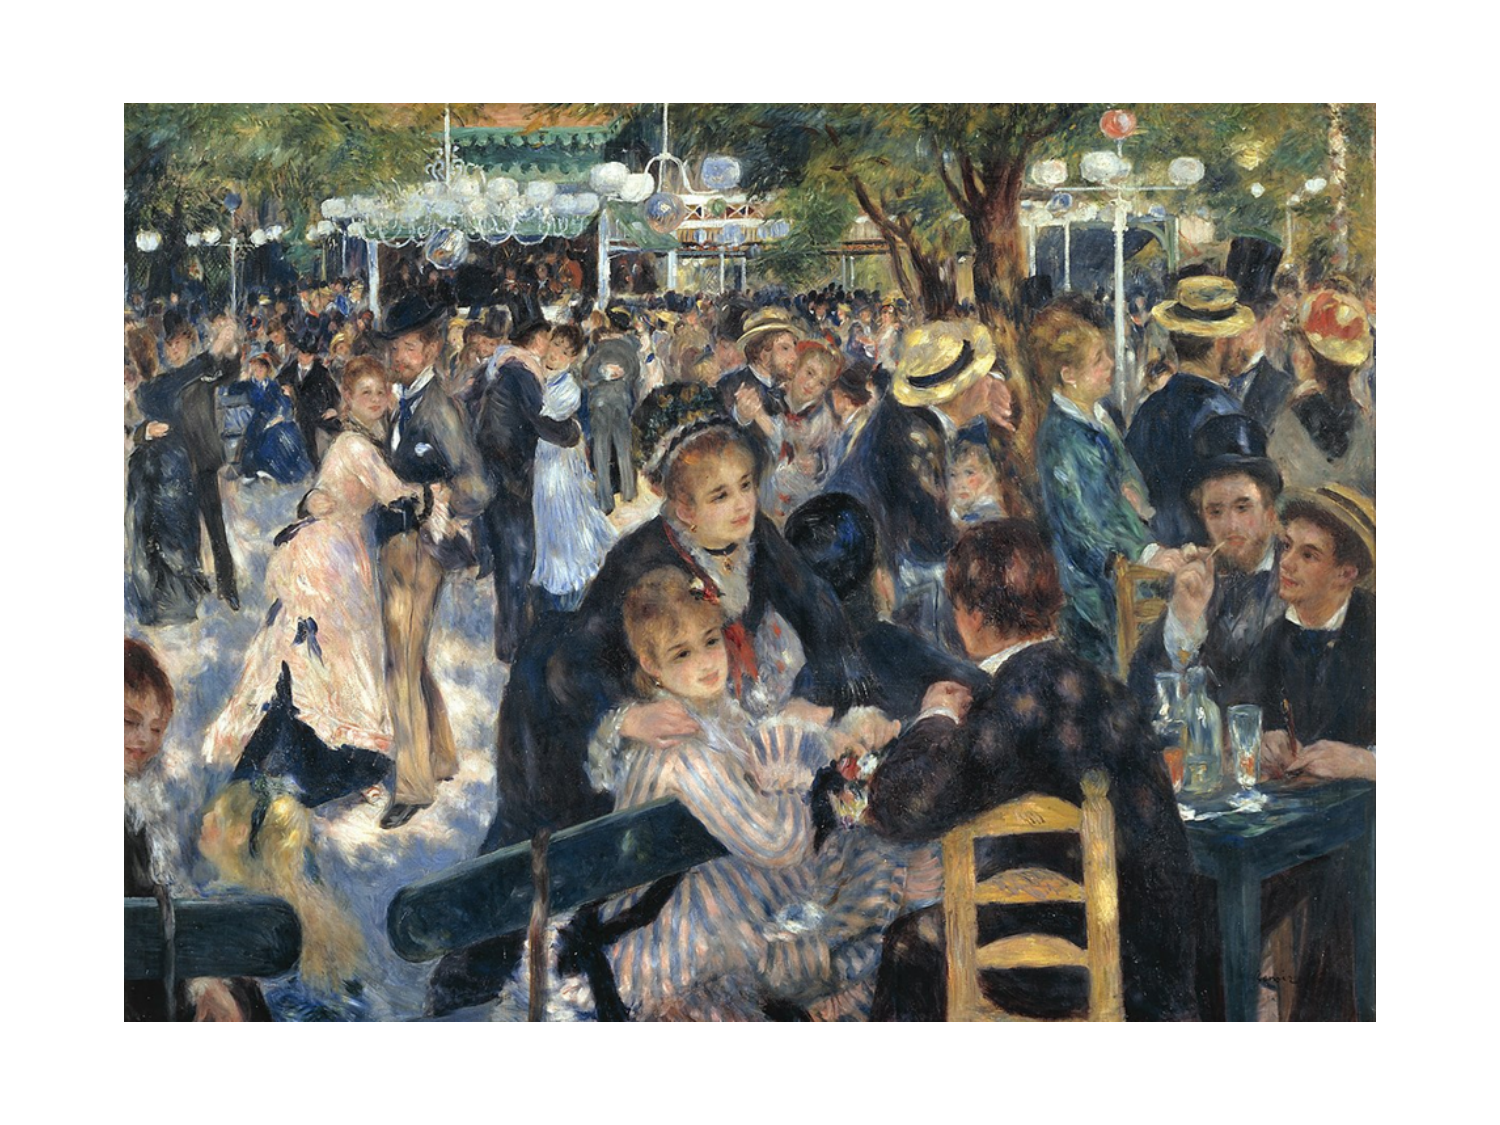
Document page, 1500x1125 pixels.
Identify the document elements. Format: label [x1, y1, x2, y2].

picture [124, 103, 1376, 1022]
